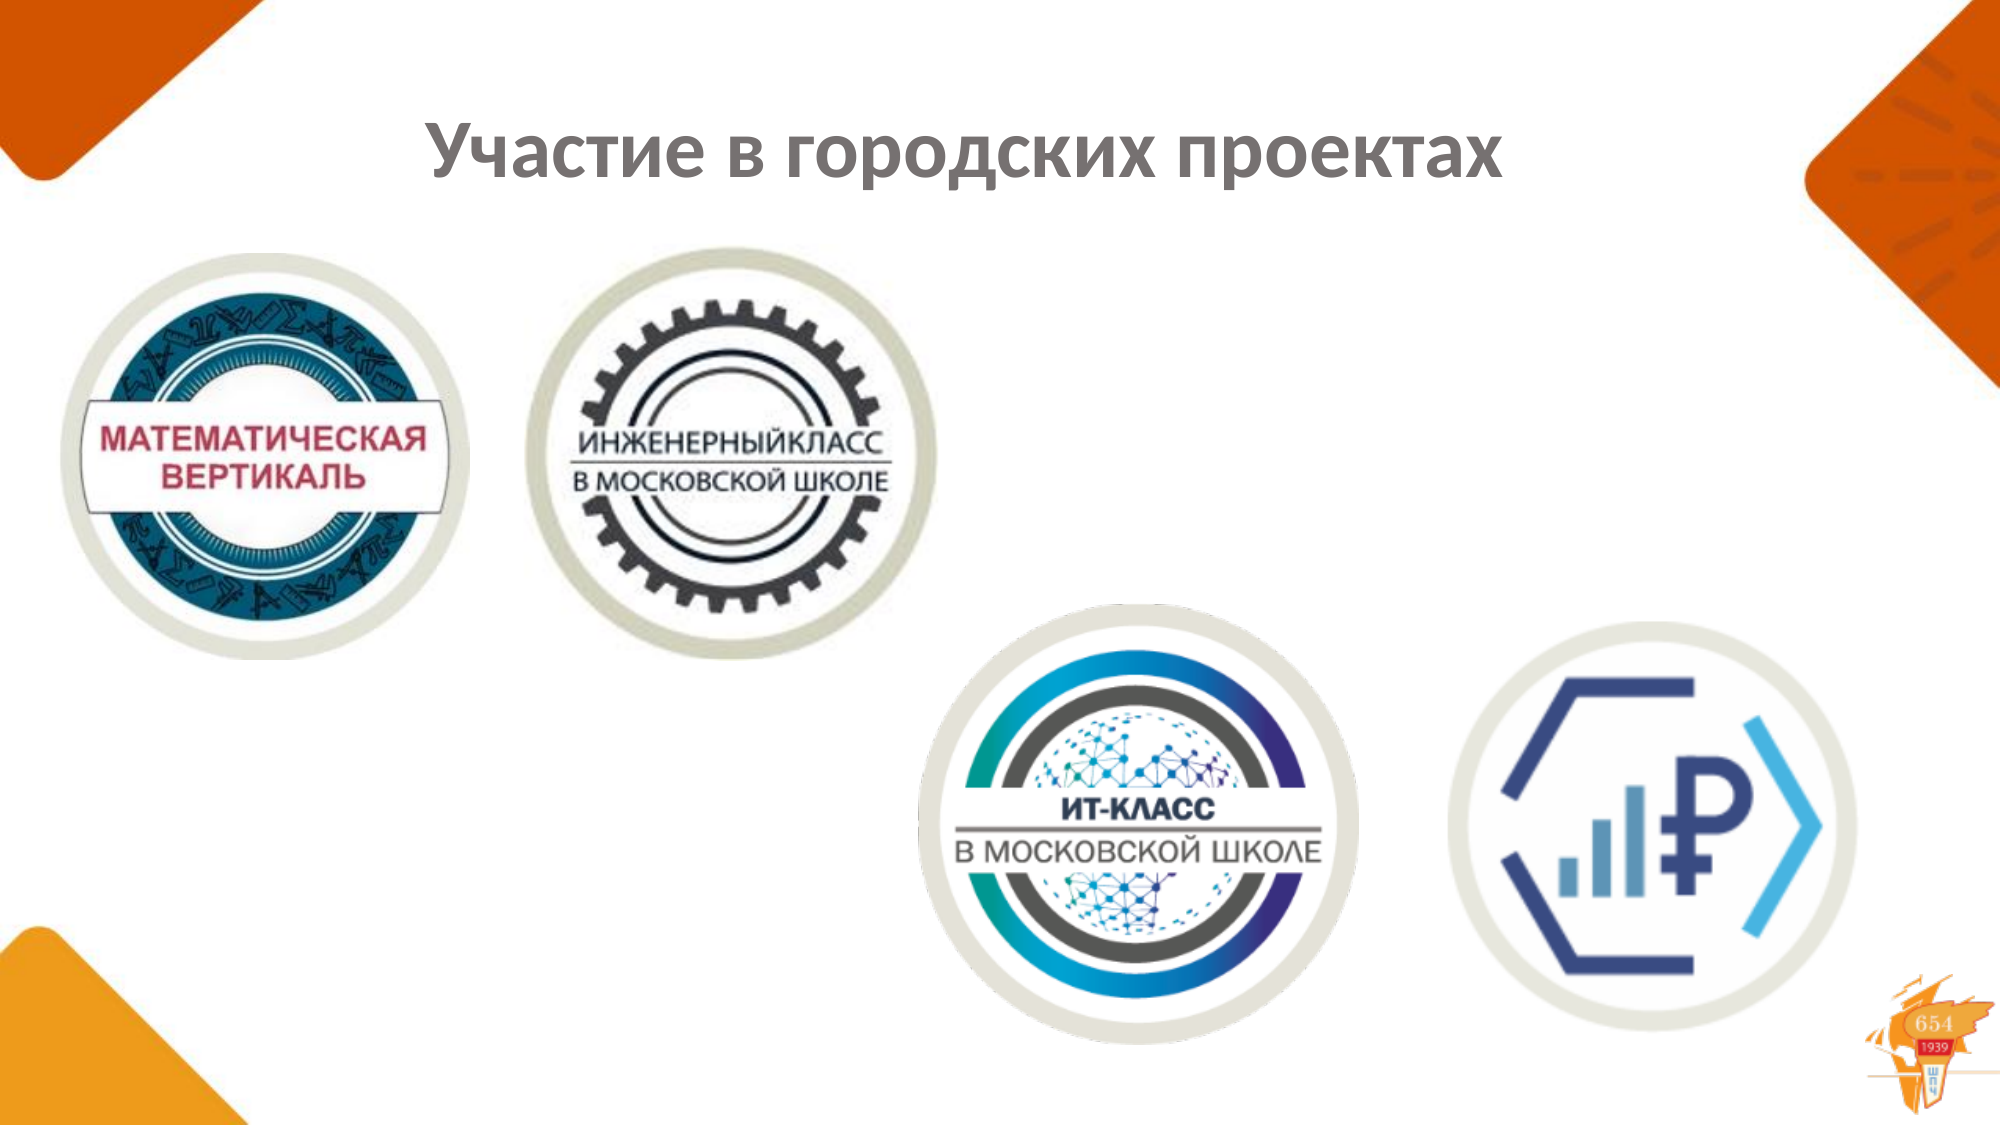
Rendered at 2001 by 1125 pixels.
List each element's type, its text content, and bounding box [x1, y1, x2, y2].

text_box Участие в городских проектах [340, 87, 1590, 202]
picture [0, 0, 2000, 1125]
